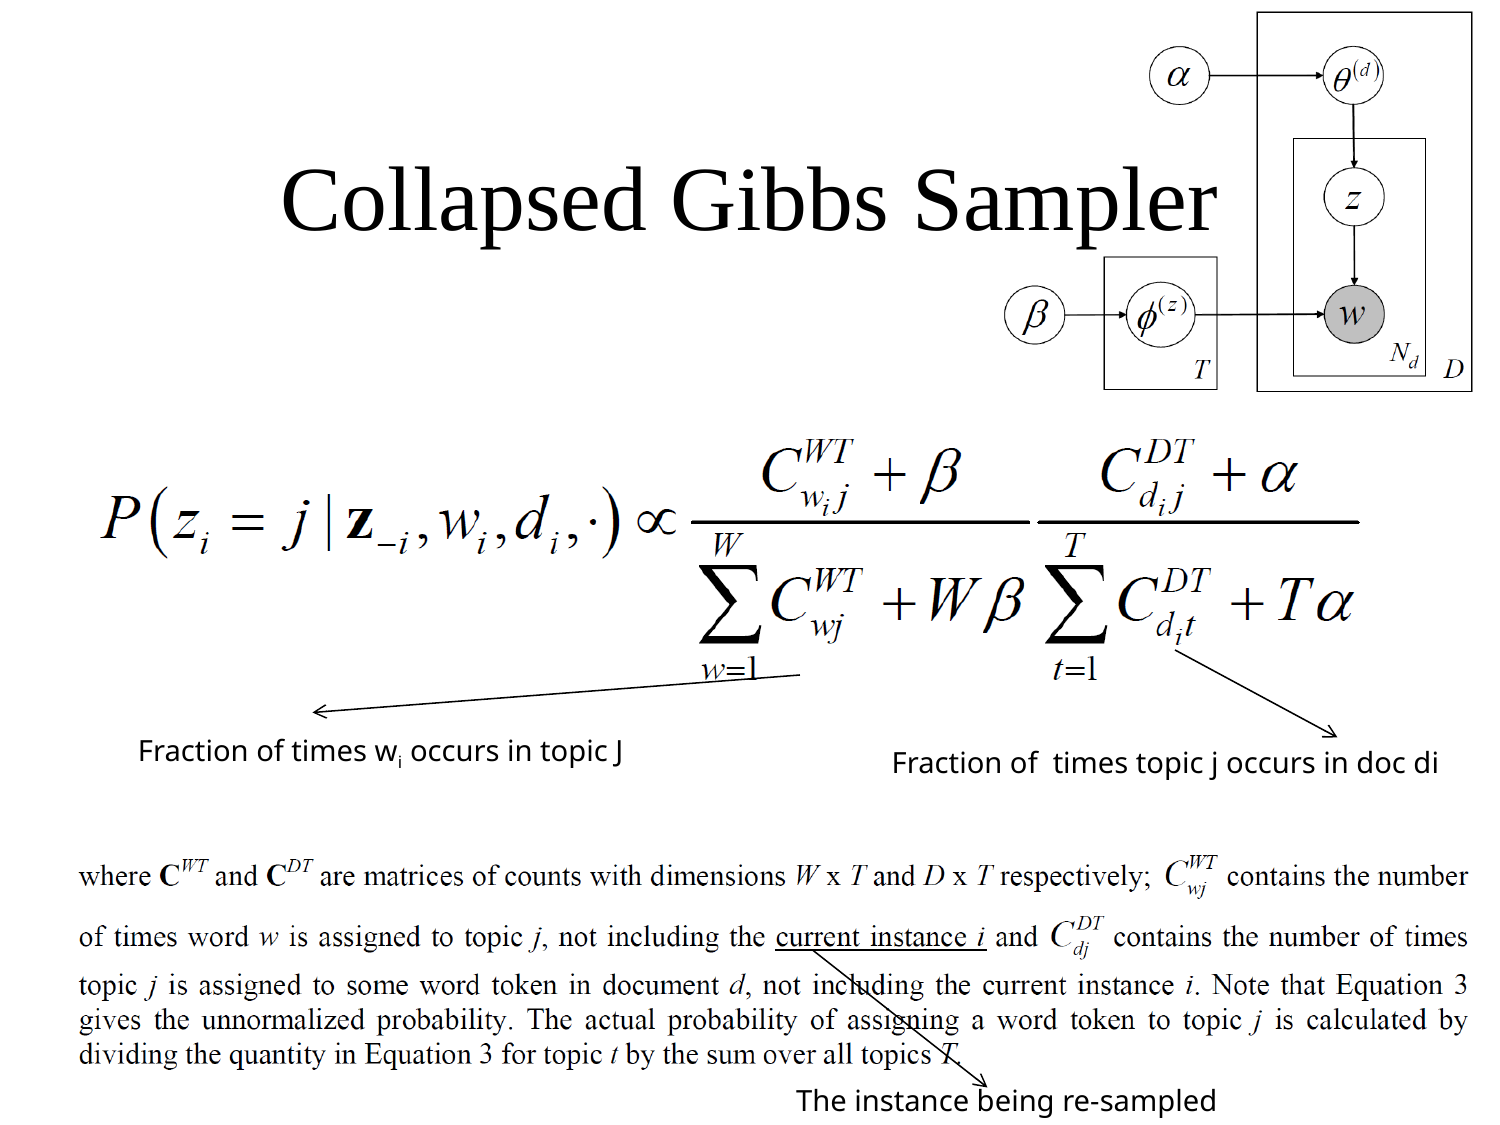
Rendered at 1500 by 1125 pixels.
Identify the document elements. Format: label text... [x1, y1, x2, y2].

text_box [1174, 649, 1338, 738]
text_box Fraction of times wi occurs in topic J [123, 735, 639, 780]
picture [74, 849, 1488, 1084]
picture [938, 0, 1500, 401]
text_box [812, 951, 988, 1088]
title Collapsed Gibbs Sampler [112, 99, 933, 288]
text_box The instance being re-sampled [781, 1093, 1233, 1125]
text_box Fraction of times topic j occurs in doc di [876, 737, 1462, 788]
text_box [312, 674, 801, 713]
picture [87, 412, 1399, 726]
